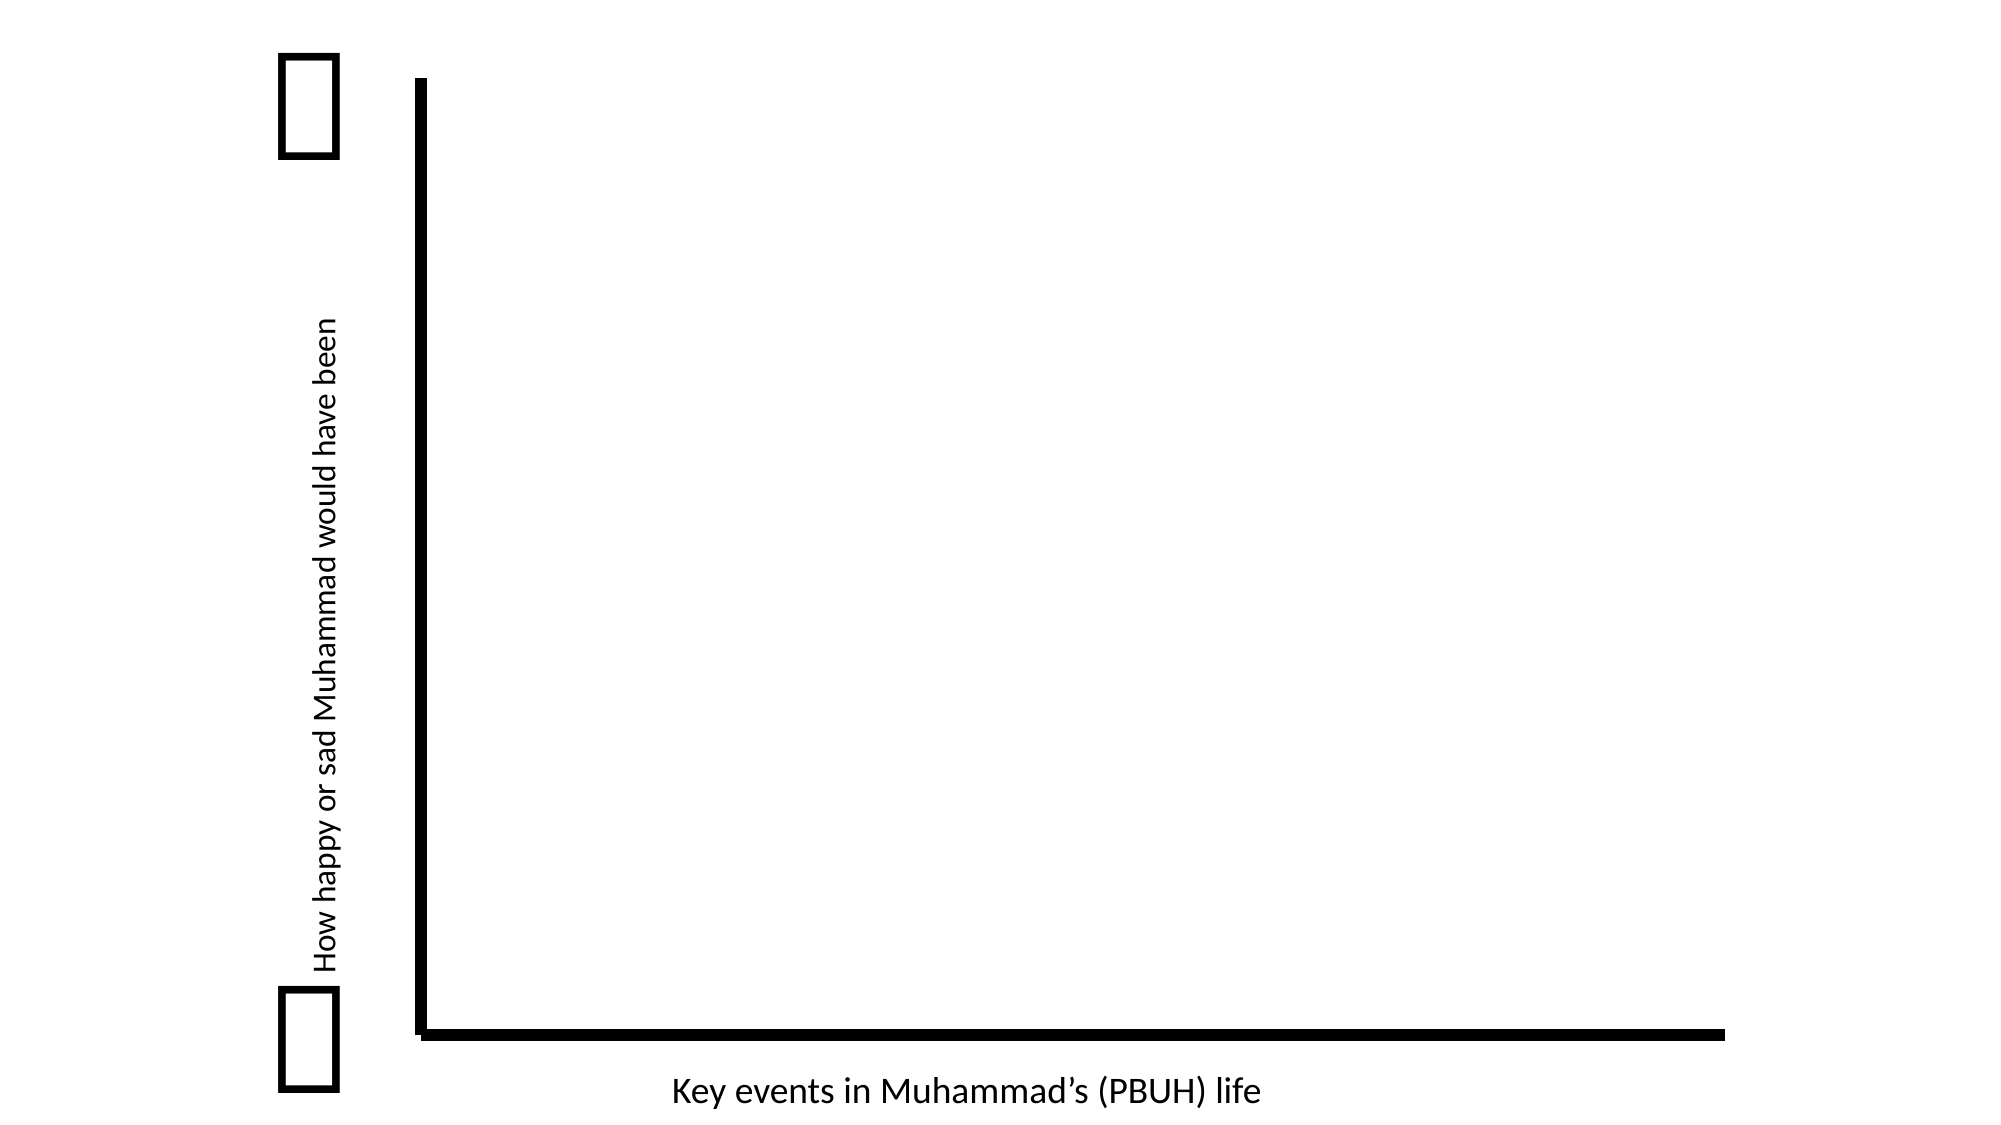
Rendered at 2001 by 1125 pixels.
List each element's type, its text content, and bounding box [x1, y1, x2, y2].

text_box Key events in Muhammad’s (PBUH) life [657, 1058, 1461, 1119]
text_box  [249, 2, 395, 198]
text_box How happy or sad Muhammad would have been [294, 149, 350, 988]
text_box  [249, 936, 360, 1125]
